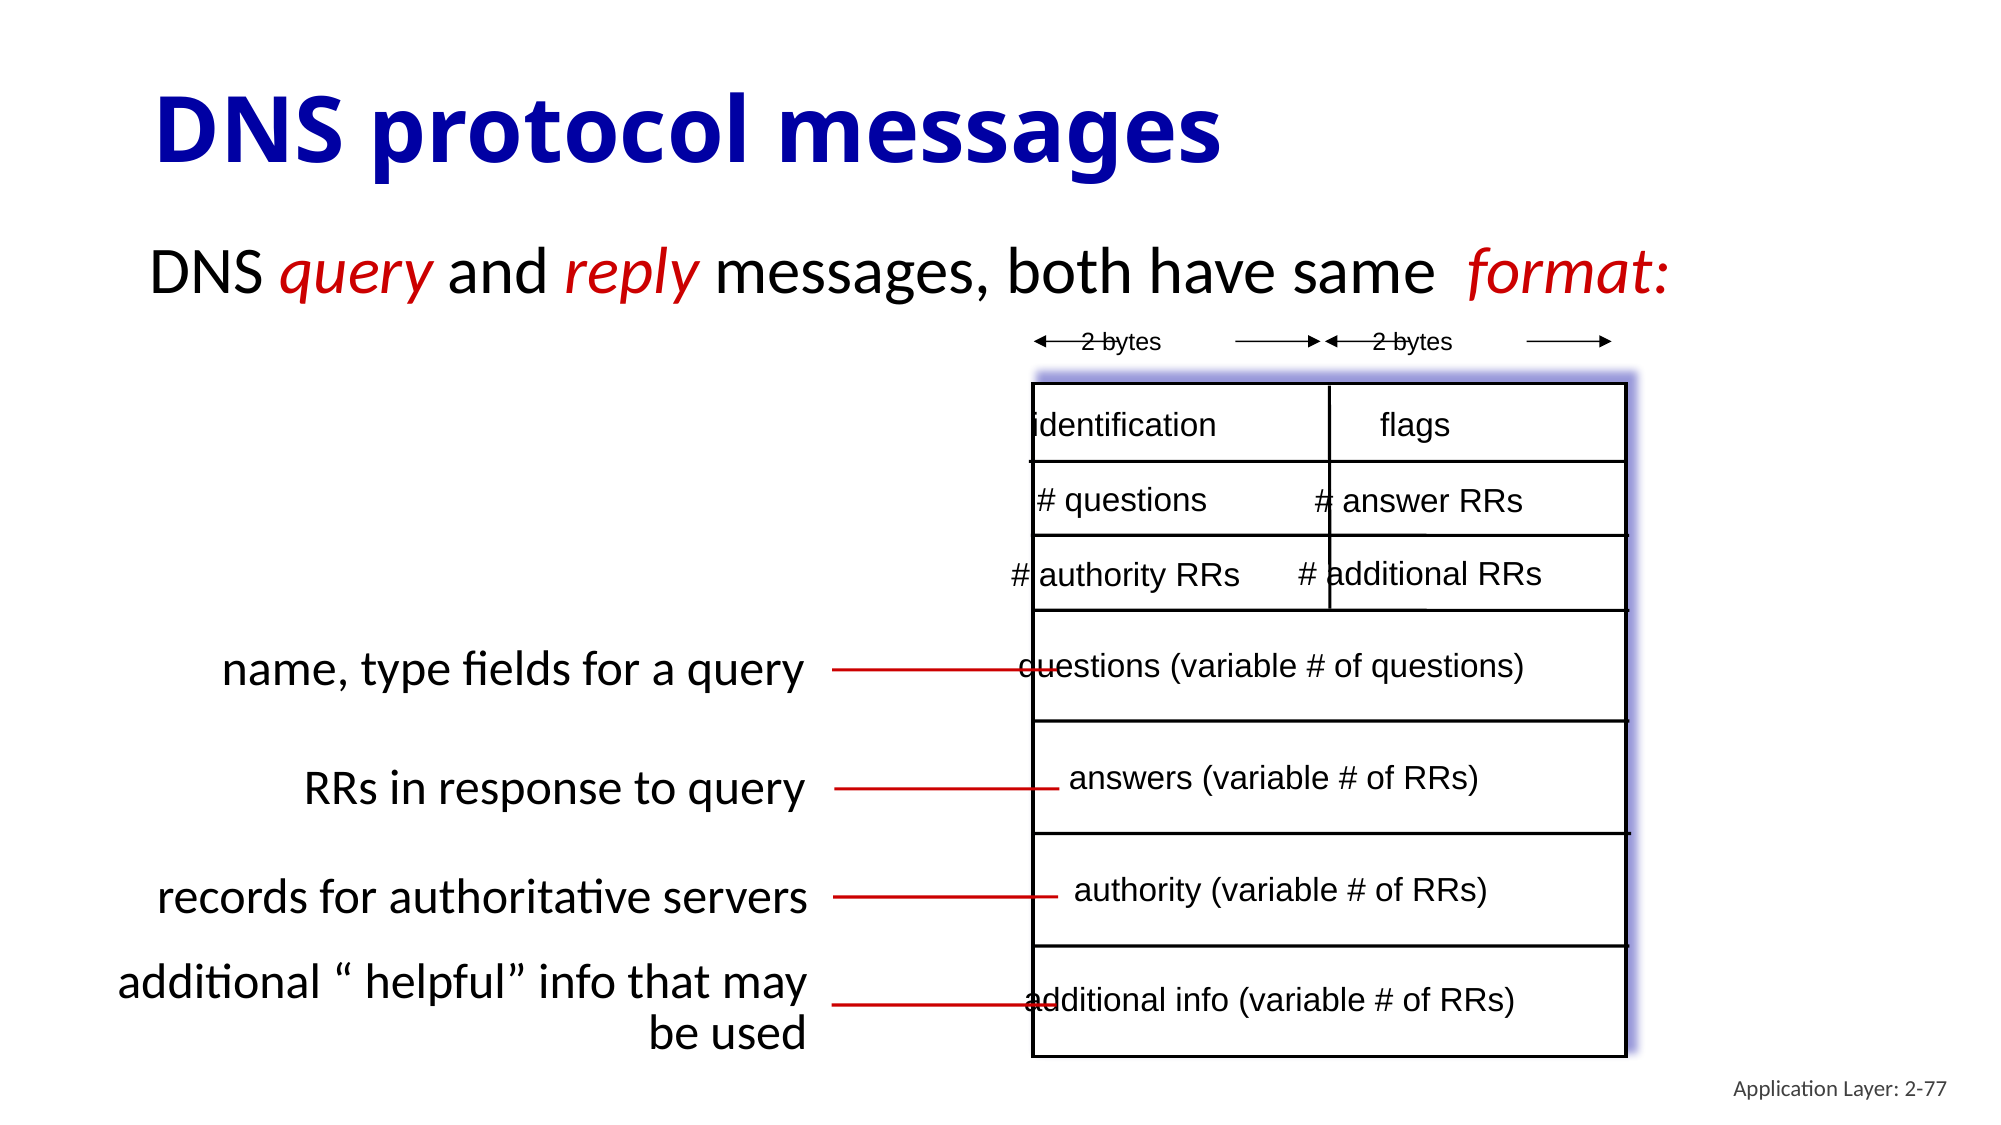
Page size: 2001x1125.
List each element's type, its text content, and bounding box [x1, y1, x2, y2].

text_box name, type fields for a query [168, 637, 820, 704]
title DNS protocol messages [137, 59, 1863, 207]
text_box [1028, 317, 1632, 1057]
text_box RRs in response to query [163, 756, 821, 822]
slide_number Application Layer: 2-77 [1512, 1056, 1963, 1117]
text_box additional “ helpful” info that may be used [65, 950, 823, 1068]
text_box DNS query and reply messages, both have same format: [113, 228, 1819, 313]
text_box records for authoritative servers [35, 865, 824, 932]
